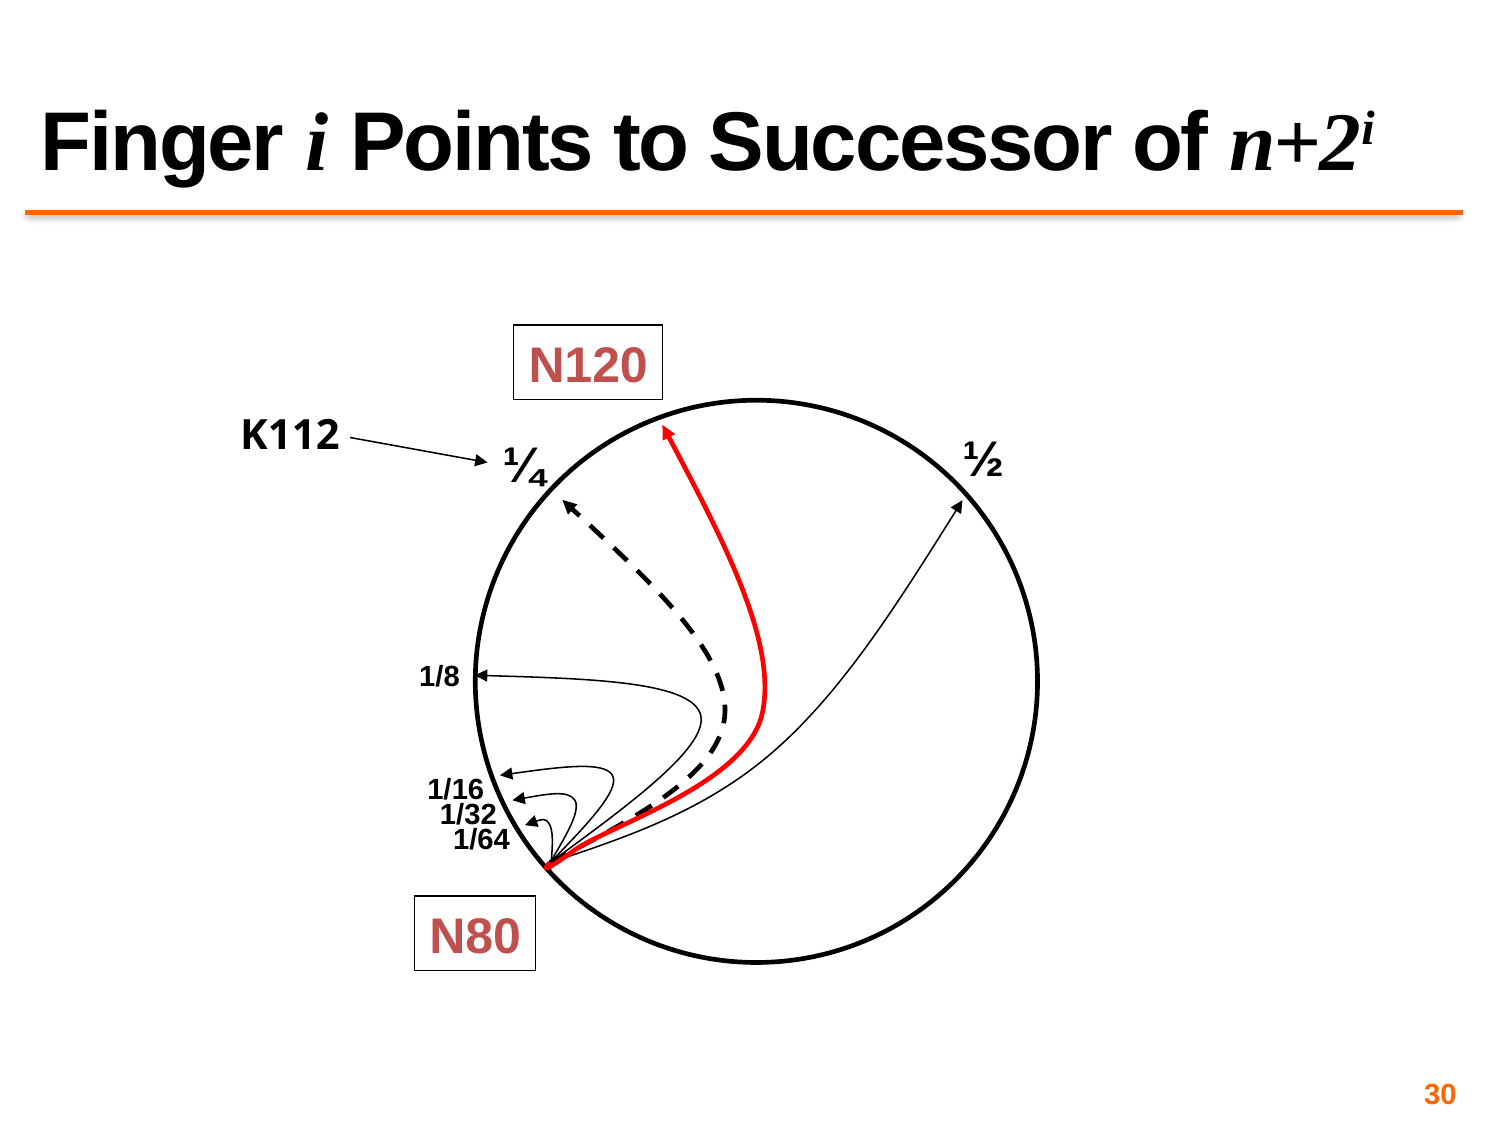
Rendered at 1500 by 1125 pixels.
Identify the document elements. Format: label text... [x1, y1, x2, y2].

text_box K112 [225, 400, 355, 465]
text_box [349, 437, 488, 467]
text_box 1/16 [412, 762, 500, 813]
text_box [524, 824, 549, 868]
text_box [564, 500, 963, 859]
text_box ½ [947, 419, 1020, 495]
text_box [474, 669, 556, 861]
text_box 1/64 [438, 812, 525, 863]
slide_number 30 [1112, 1074, 1463, 1110]
text_box [546, 867, 551, 876]
text_box [546, 424, 765, 869]
text_box 1/32 [424, 787, 512, 838]
text_box [499, 767, 548, 860]
title Finger i Points to Successor of n+2i [25, 39, 1440, 194]
text_box N80 [414, 895, 536, 971]
text_box N120 [513, 324, 663, 400]
text_box [475, 400, 1038, 963]
text_box 1/8 [404, 650, 475, 700]
text_box [550, 499, 627, 858]
text_box ¼ [487, 425, 560, 500]
